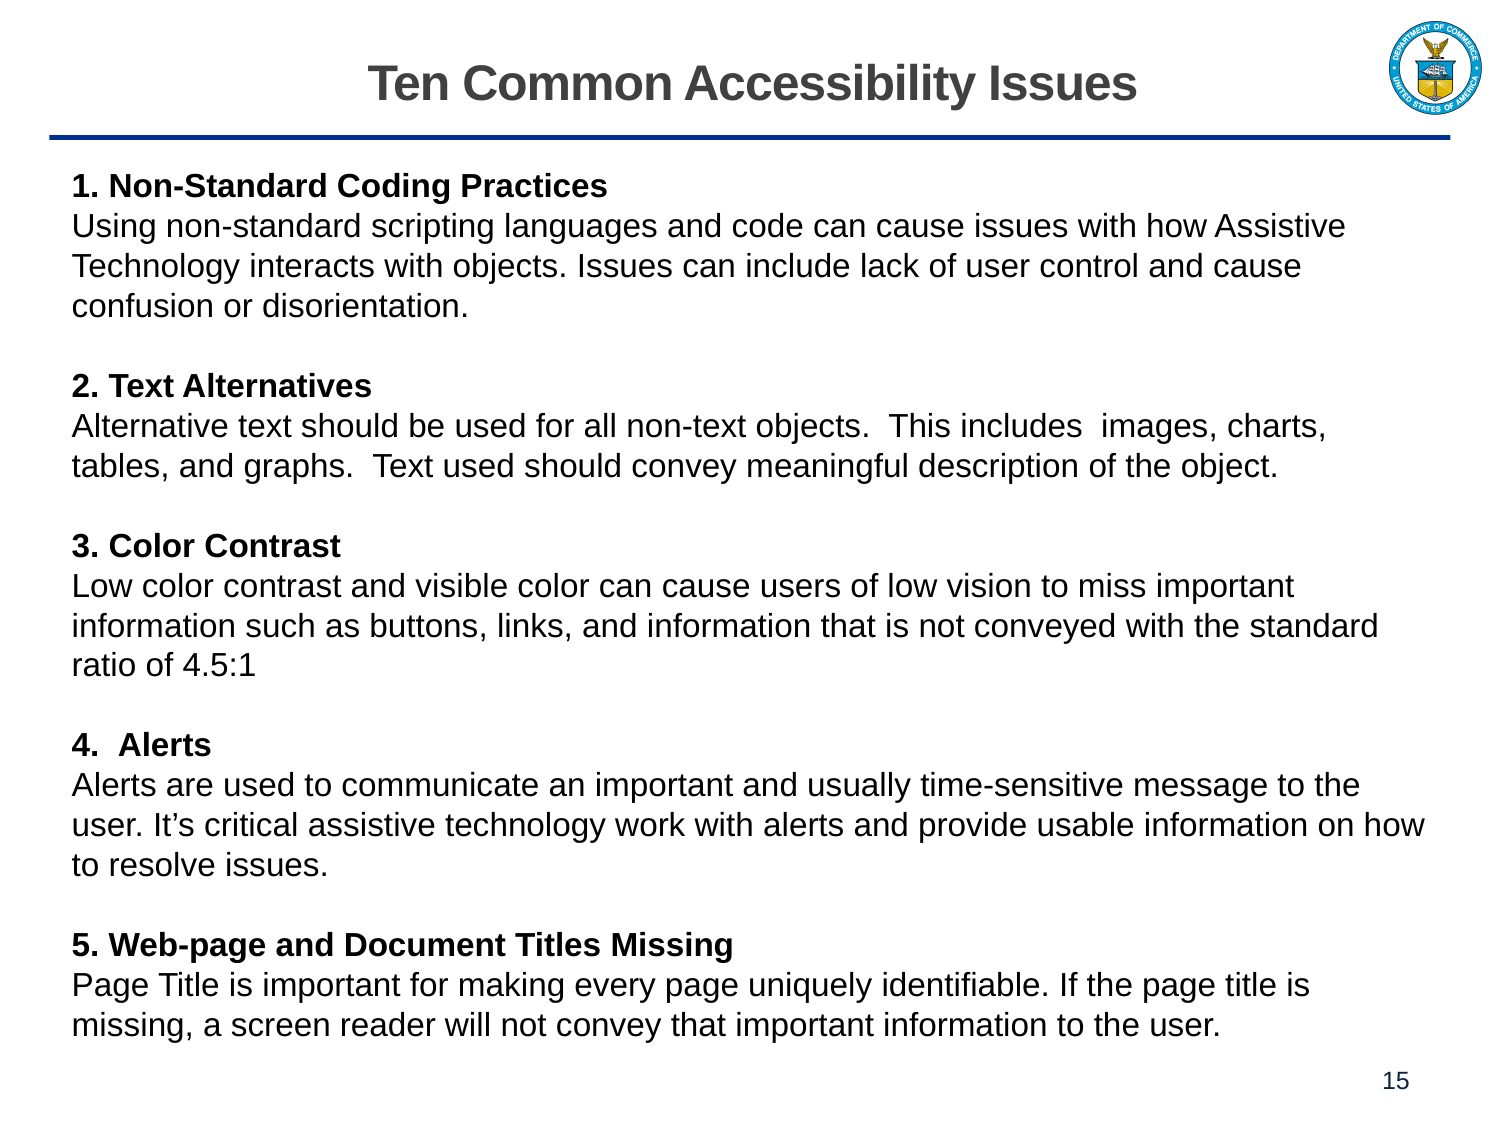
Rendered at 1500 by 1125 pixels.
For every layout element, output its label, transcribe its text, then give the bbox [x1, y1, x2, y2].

picture [1406, 33, 1470, 91]
title Ten Common Accessibility Issues [0, 49, 1461, 111]
picture [1387, 20, 1483, 116]
picture [1462, 37, 1470, 45]
text_box 1. Non-Standard Coding Practices Using non-standard scripting languages and code can cause issues with how Assistive Technology interacts with objects. Issues can include lack of user control and cause confusion or disorientation. 2. Text Alternatives Alternative text should be used for all non-text objects. This includes images, charts, tables, and graphs. Text used should convey meaningful description of the object. 3. Color Contrast Low color contrast and visible color can cause users of low vision to miss important information such as buttons, links, and information that is not conveyed with the standard ratio of 4.5:1 4. Alerts Alerts are used to communicate an important and usually time-sensitive message to the user. It’s critical assistive technology work with alerts and provide usable information on how to resolve issues. 5. Web-page and Document Titles Missing Page Title is important for making every page uniquely identifiable. If the page title is missing, a screen reader will not convey that important information to the user. [56, 157, 1444, 1096]
picture [1461, 92, 1467, 101]
